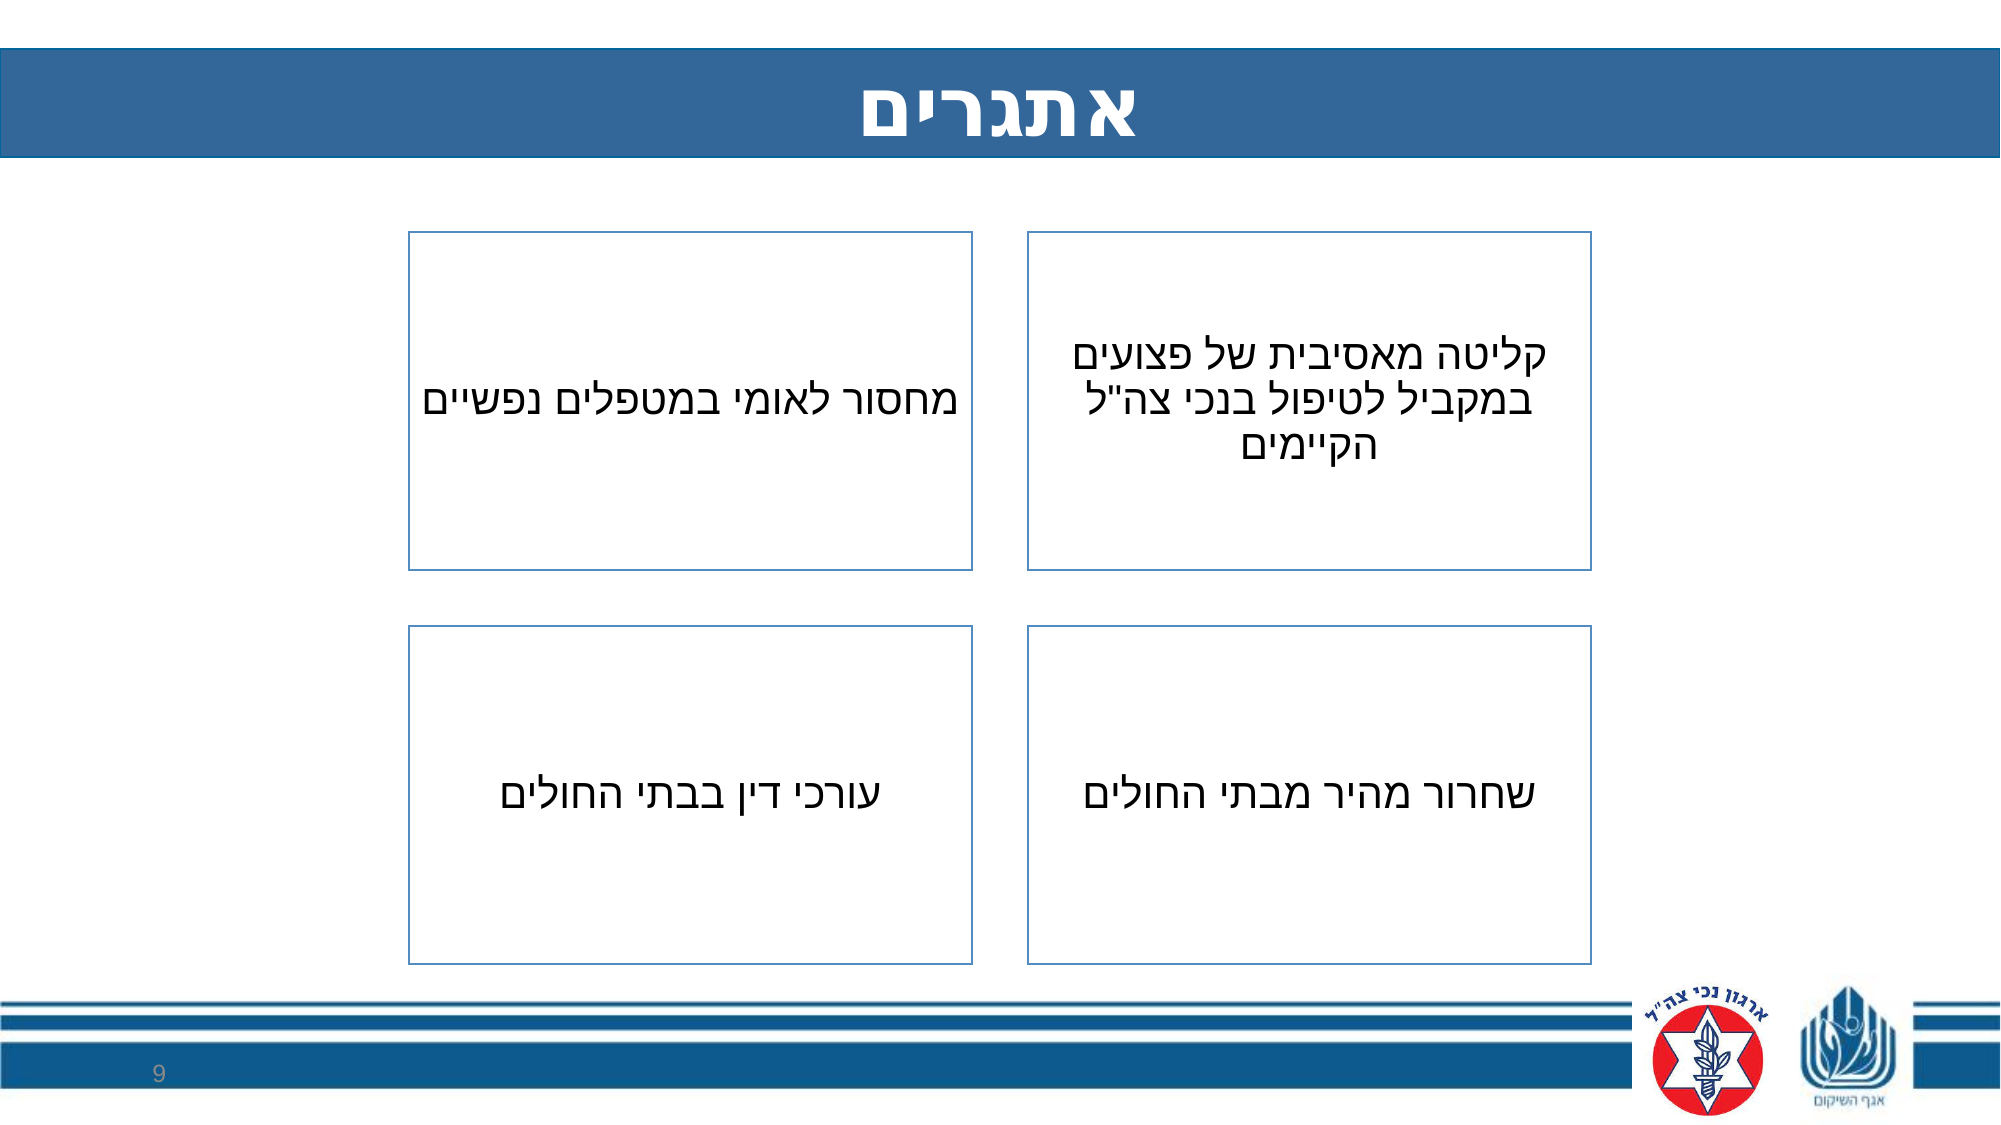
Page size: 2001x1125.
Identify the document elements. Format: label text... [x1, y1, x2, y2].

picture [0, 0, 2001, 47]
picture [0, 159, 2001, 1125]
text_box אתגרים [0, 48, 2000, 157]
slide_number 9 [137, 1042, 588, 1103]
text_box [102, 231, 1898, 965]
